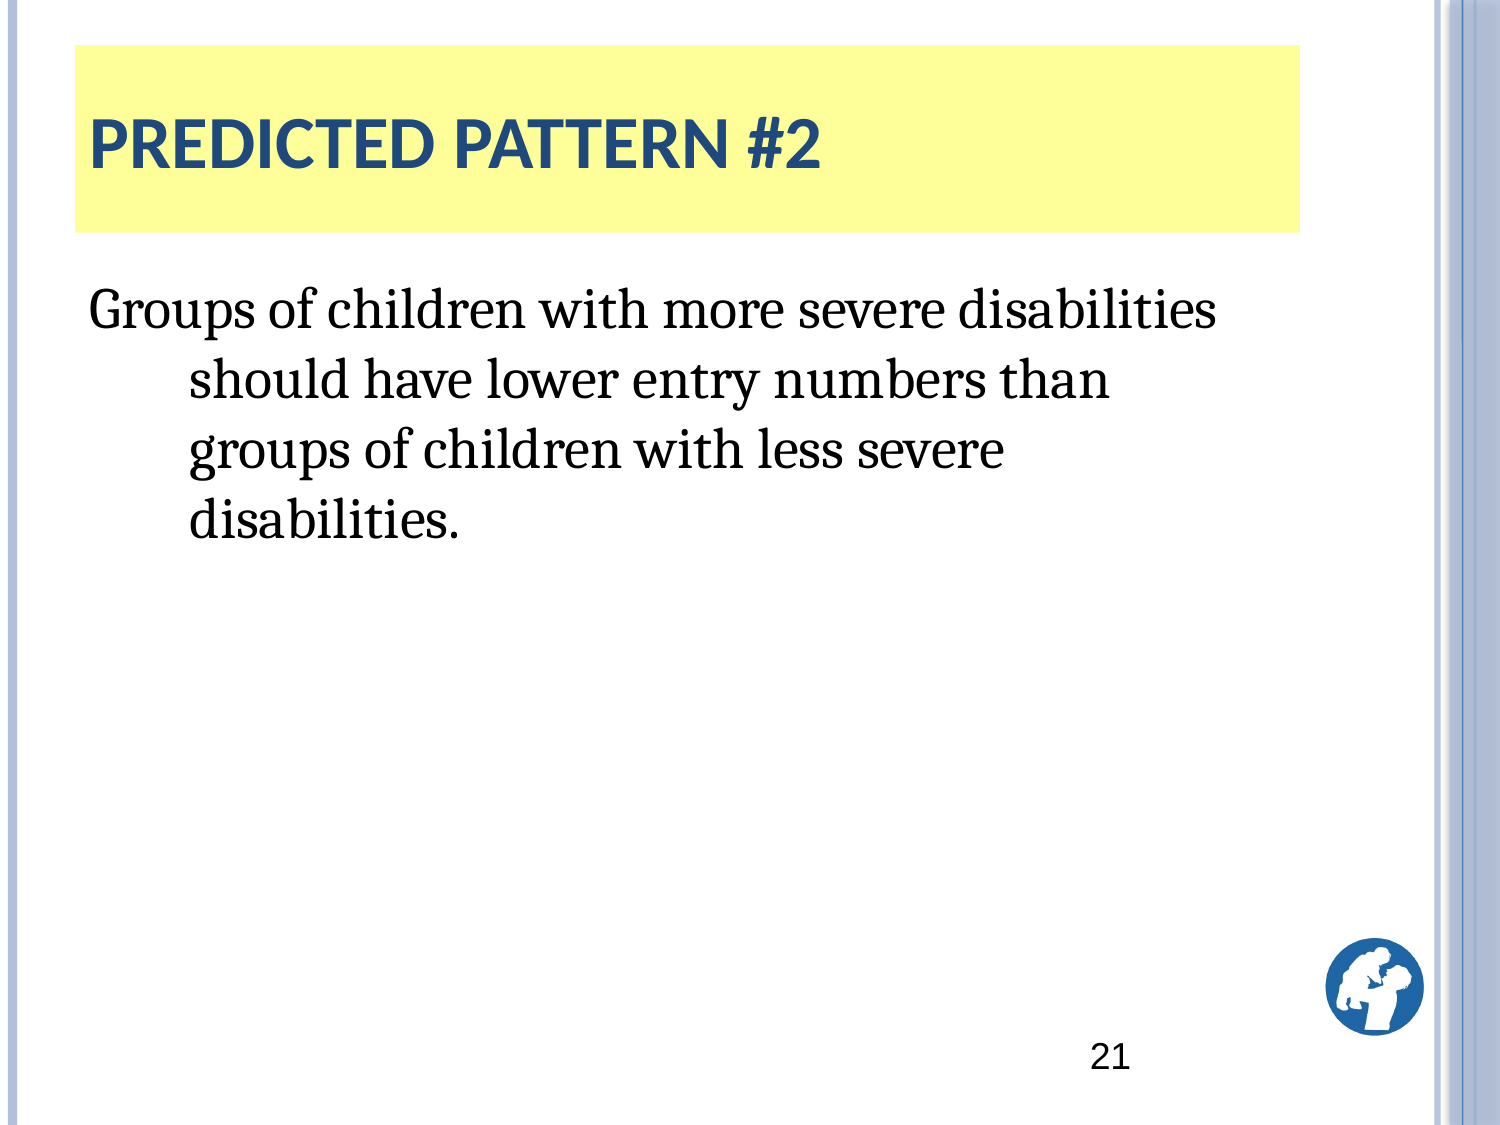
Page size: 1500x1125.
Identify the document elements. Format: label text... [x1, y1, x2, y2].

slide_number 21 [1074, 1024, 1425, 1103]
title Predicted Pattern #2 [75, 45, 1300, 233]
picture [1325, 937, 1425, 1024]
list Groups of children with more severe disabilities should have lower entry numbers than groups of children with less severe disabilities. [75, 262, 1300, 1062]
